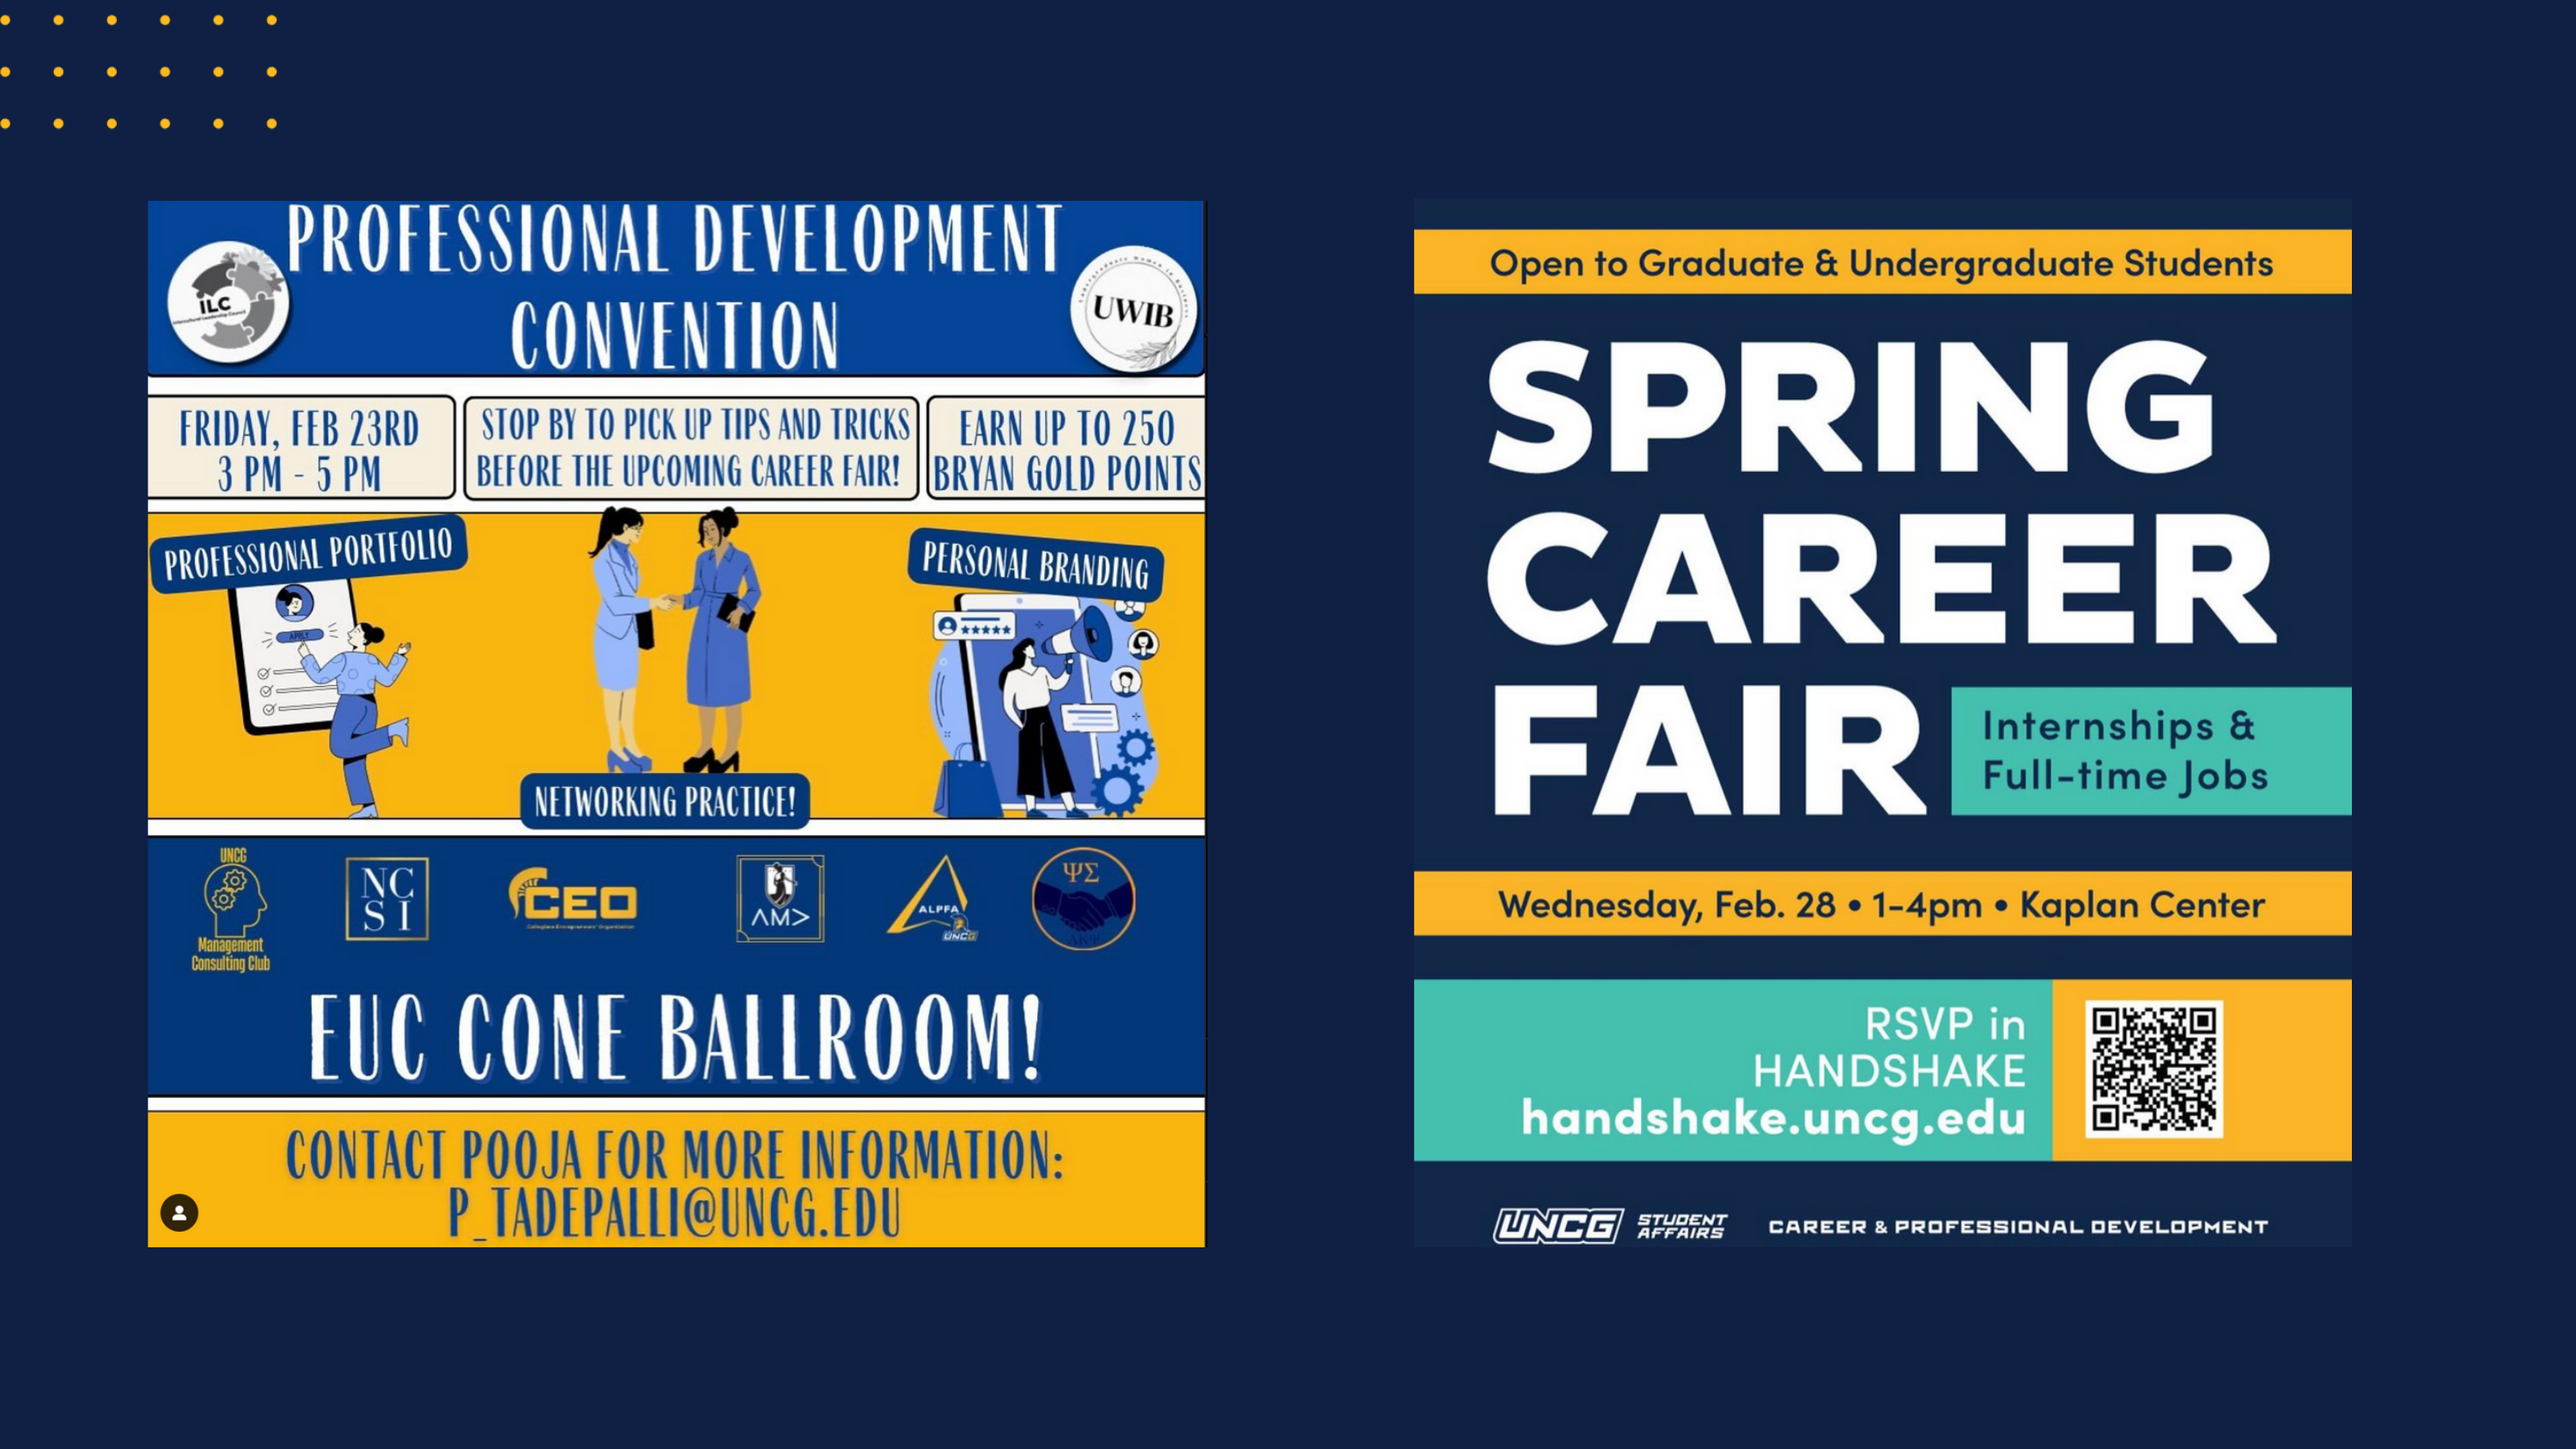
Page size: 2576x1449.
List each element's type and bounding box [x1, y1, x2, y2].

text_box [148, 201, 1208, 1247]
text_box [1413, 198, 2352, 1247]
text_box [0, 0, 296, 130]
